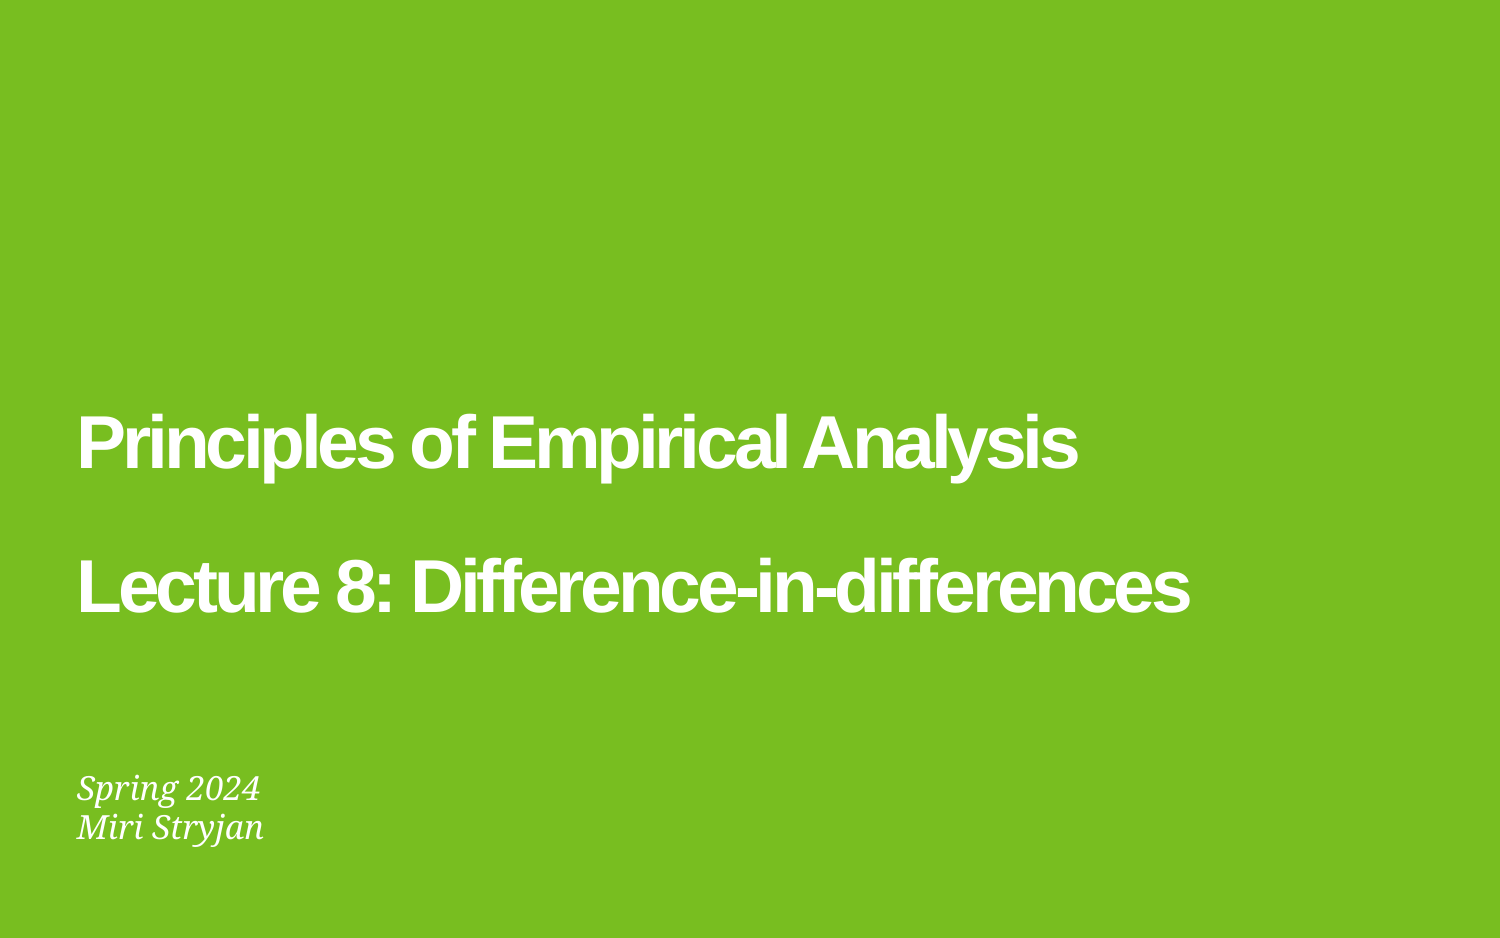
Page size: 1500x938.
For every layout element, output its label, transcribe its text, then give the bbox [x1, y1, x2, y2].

subtitle Spring 2024 Miri Stryjan [76, 726, 979, 883]
title Principles of Empirical Analysis Lecture 8: Difference-in-differences [76, 232, 1424, 717]
